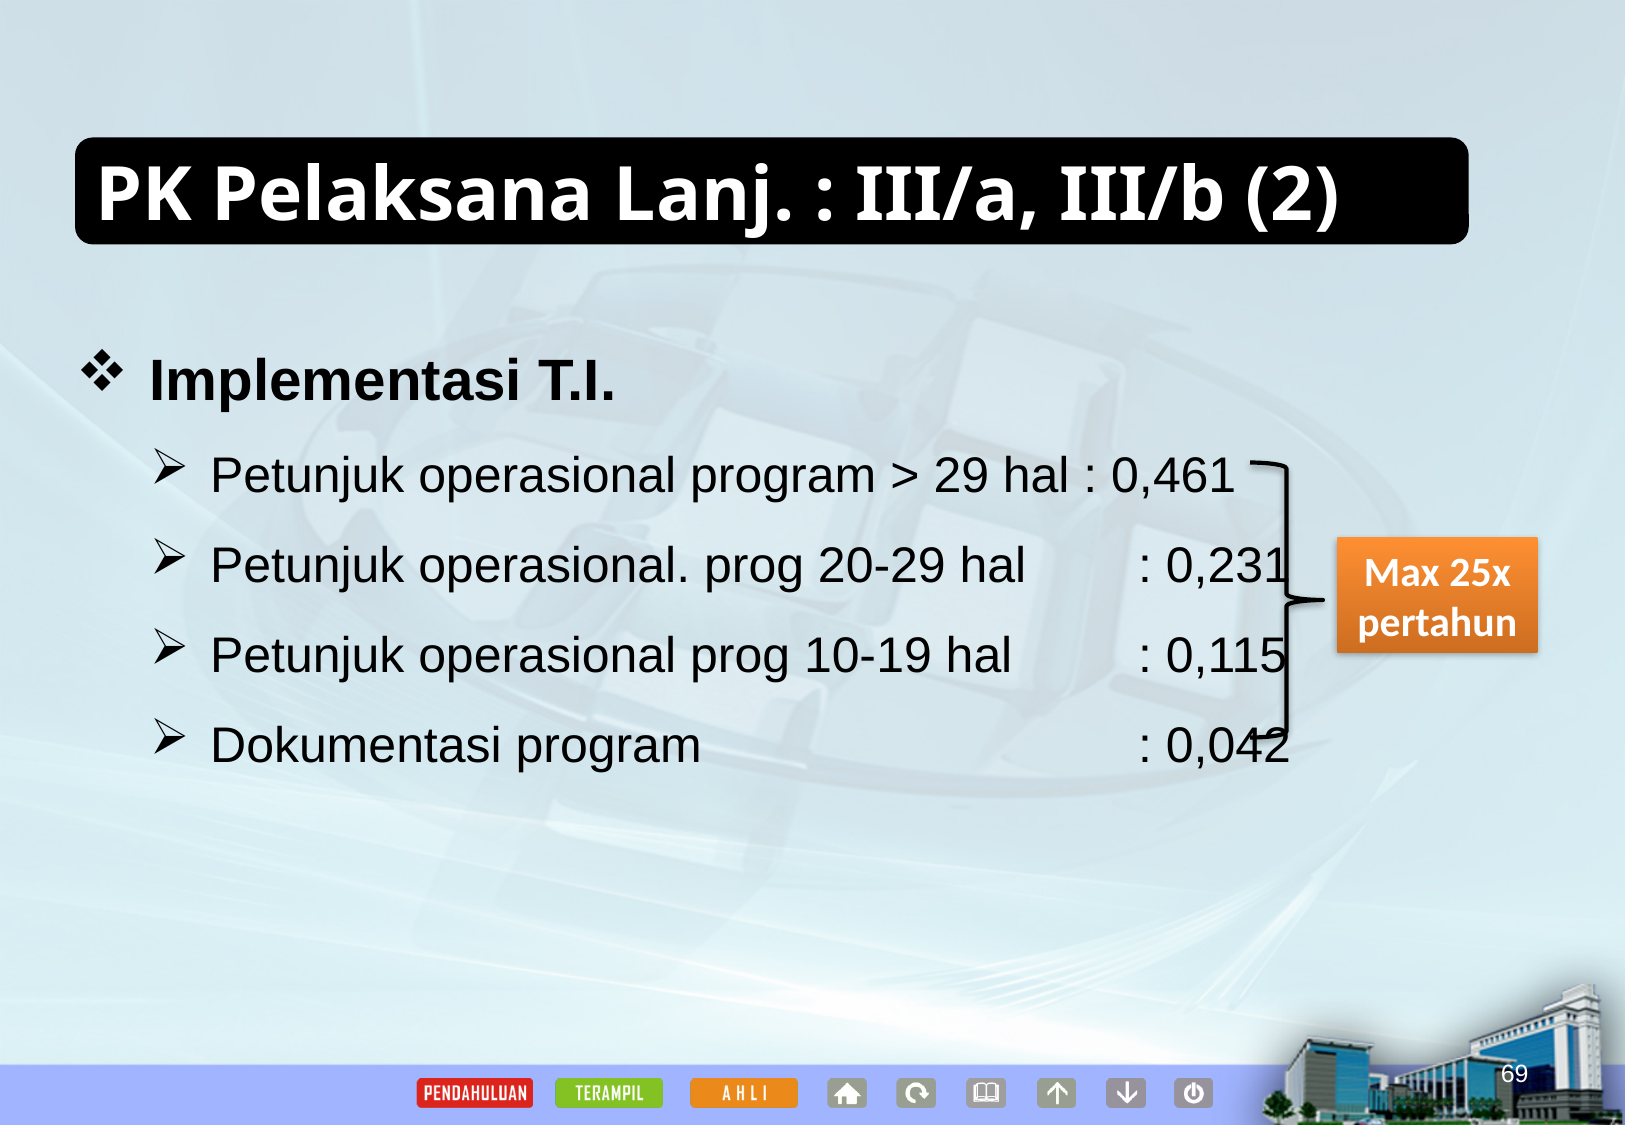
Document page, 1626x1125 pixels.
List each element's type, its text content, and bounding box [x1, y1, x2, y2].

text_box PK Pelaksana Lanj. : III/a, III/b (2) [72, 135, 1471, 247]
text_box Max 25x pertahun [1388, 537, 1538, 653]
text_box 69 [1164, 1042, 1544, 1103]
picture [0, 0, 1625, 1125]
text_box Implementasi T.I. Petunjuk operasional program > 29 hal : 0,461 Petunjuk operasional. prog 20-29 hal : 0,231 Petunjuk operasional prog 10-19 hal : 0,115 Dokumentasi program : 0,042 [0, 299, 1388, 768]
